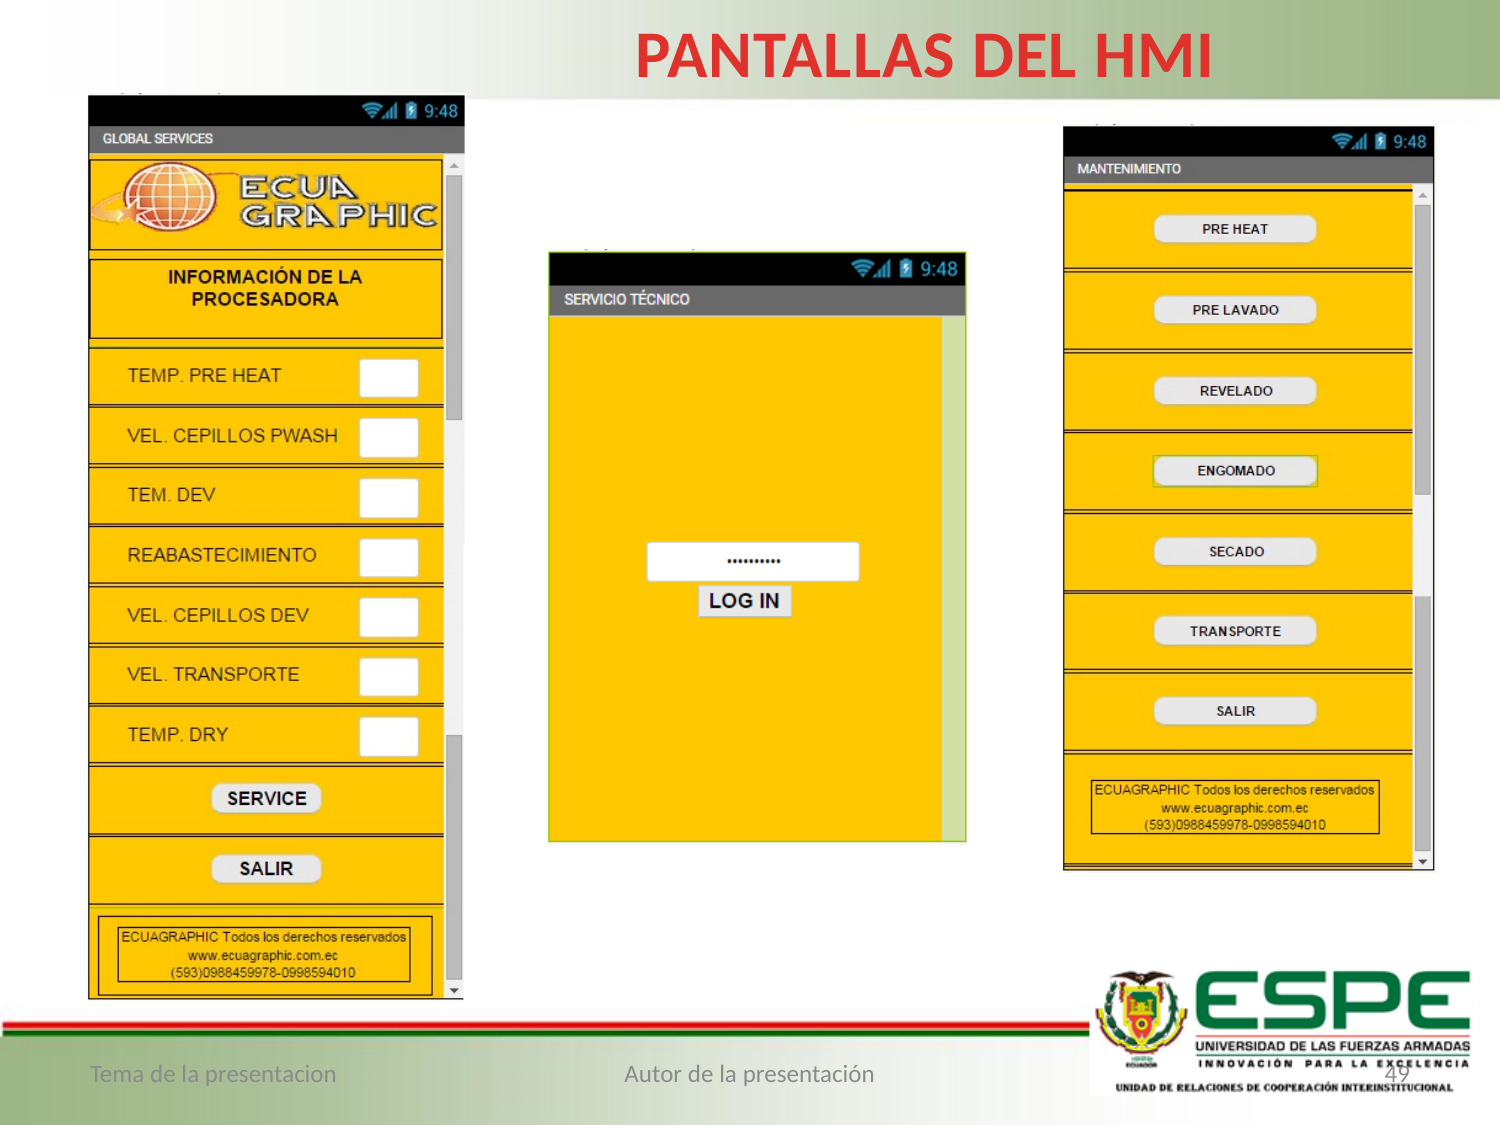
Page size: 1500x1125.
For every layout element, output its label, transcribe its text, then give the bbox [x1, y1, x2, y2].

slide_number Tema de la presentacion [75, 1042, 425, 1103]
text_box PANTALLAS DEL HMI [375, 3, 1475, 99]
footer Autor de la presentación [512, 1042, 988, 1103]
picture [0, 0, 1500, 1125]
slide_number 49 [1074, 1042, 1425, 1103]
